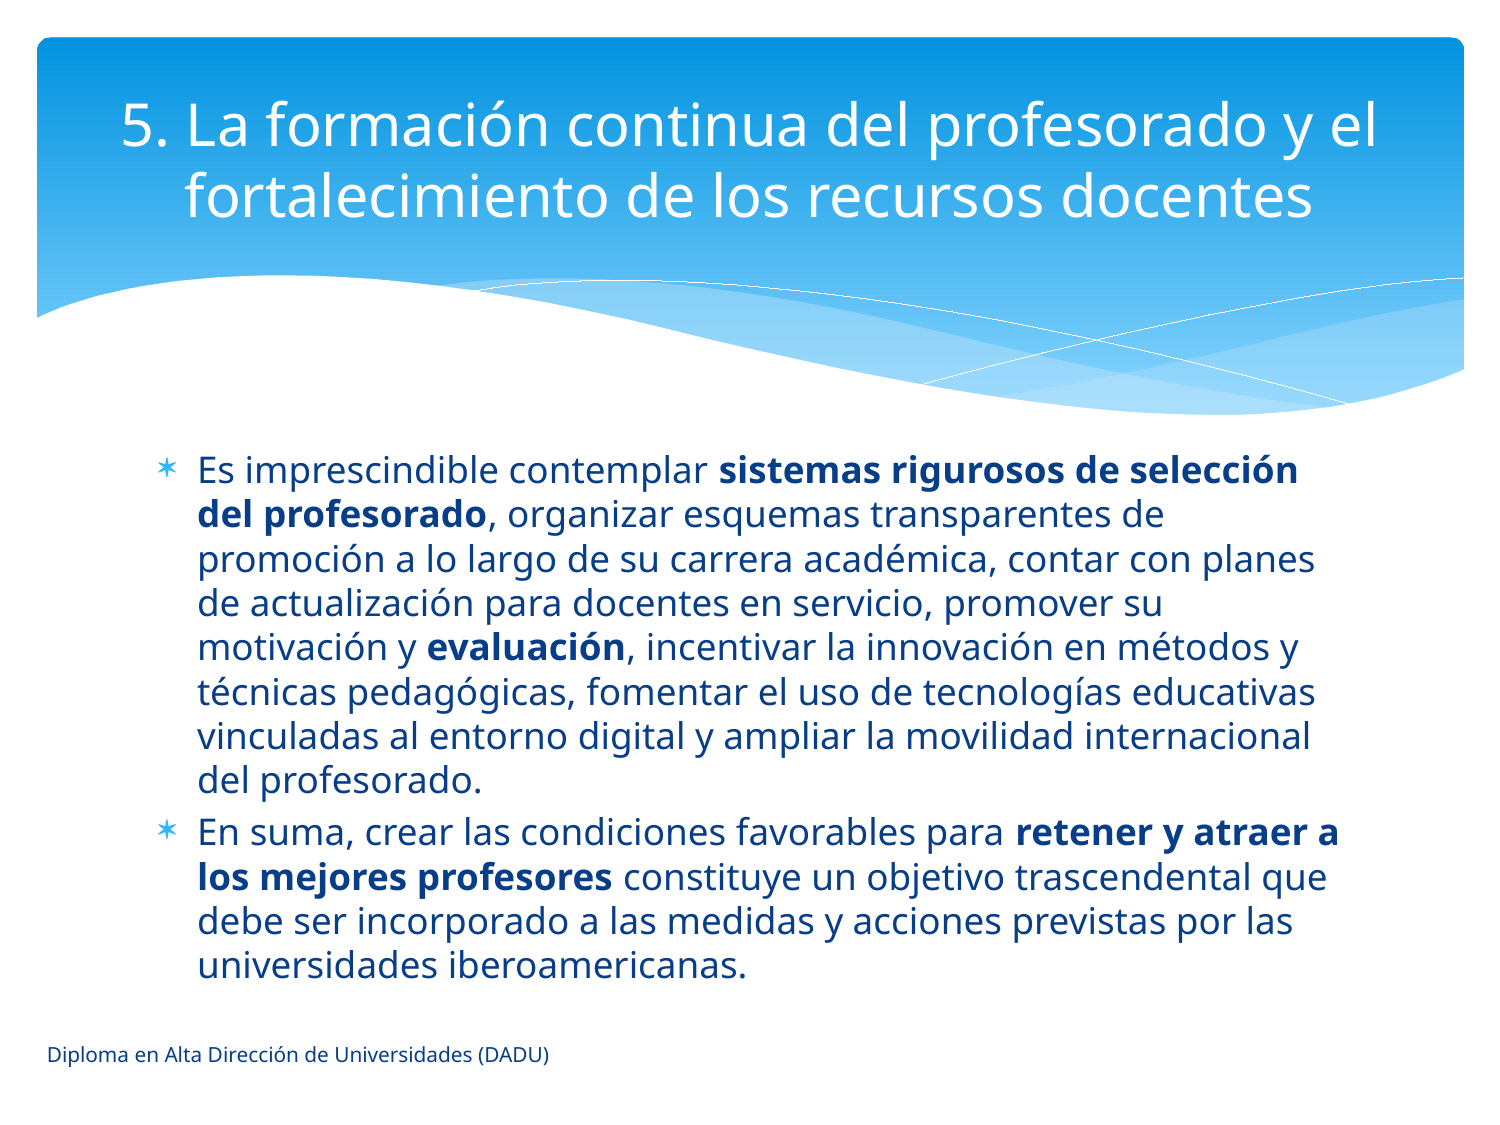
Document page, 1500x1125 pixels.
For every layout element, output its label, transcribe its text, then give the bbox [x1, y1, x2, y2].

title 5. La formación continua del profesorado y el fortalecimiento de los recursos docentes [75, 55, 1425, 261]
footer Diploma en Alta Dirección de Universidades (DADU) [31, 1025, 653, 1086]
list Es imprescindible contemplar sistemas rigurosos de selección del profesorado, organizar esquemas transparentes de promoción a lo largo de su carrera académica, contar con planes de actualización para docentes en servicio, promover su motivación y evaluación, incentivar la innovación en métodos y técnicas pedagógicas, fomentar el uso de tecnologías educativas vinculadas al entorno digital y ampliar la movilidad internacional del profesorado. En suma, crear las condiciones favorables para retener y atraer a los mejores profesores constituye un objetivo trascendental que debe ser incorporado a las medidas y acciones previstas por las universidades iberoamericanas. [143, 438, 1359, 1005]
